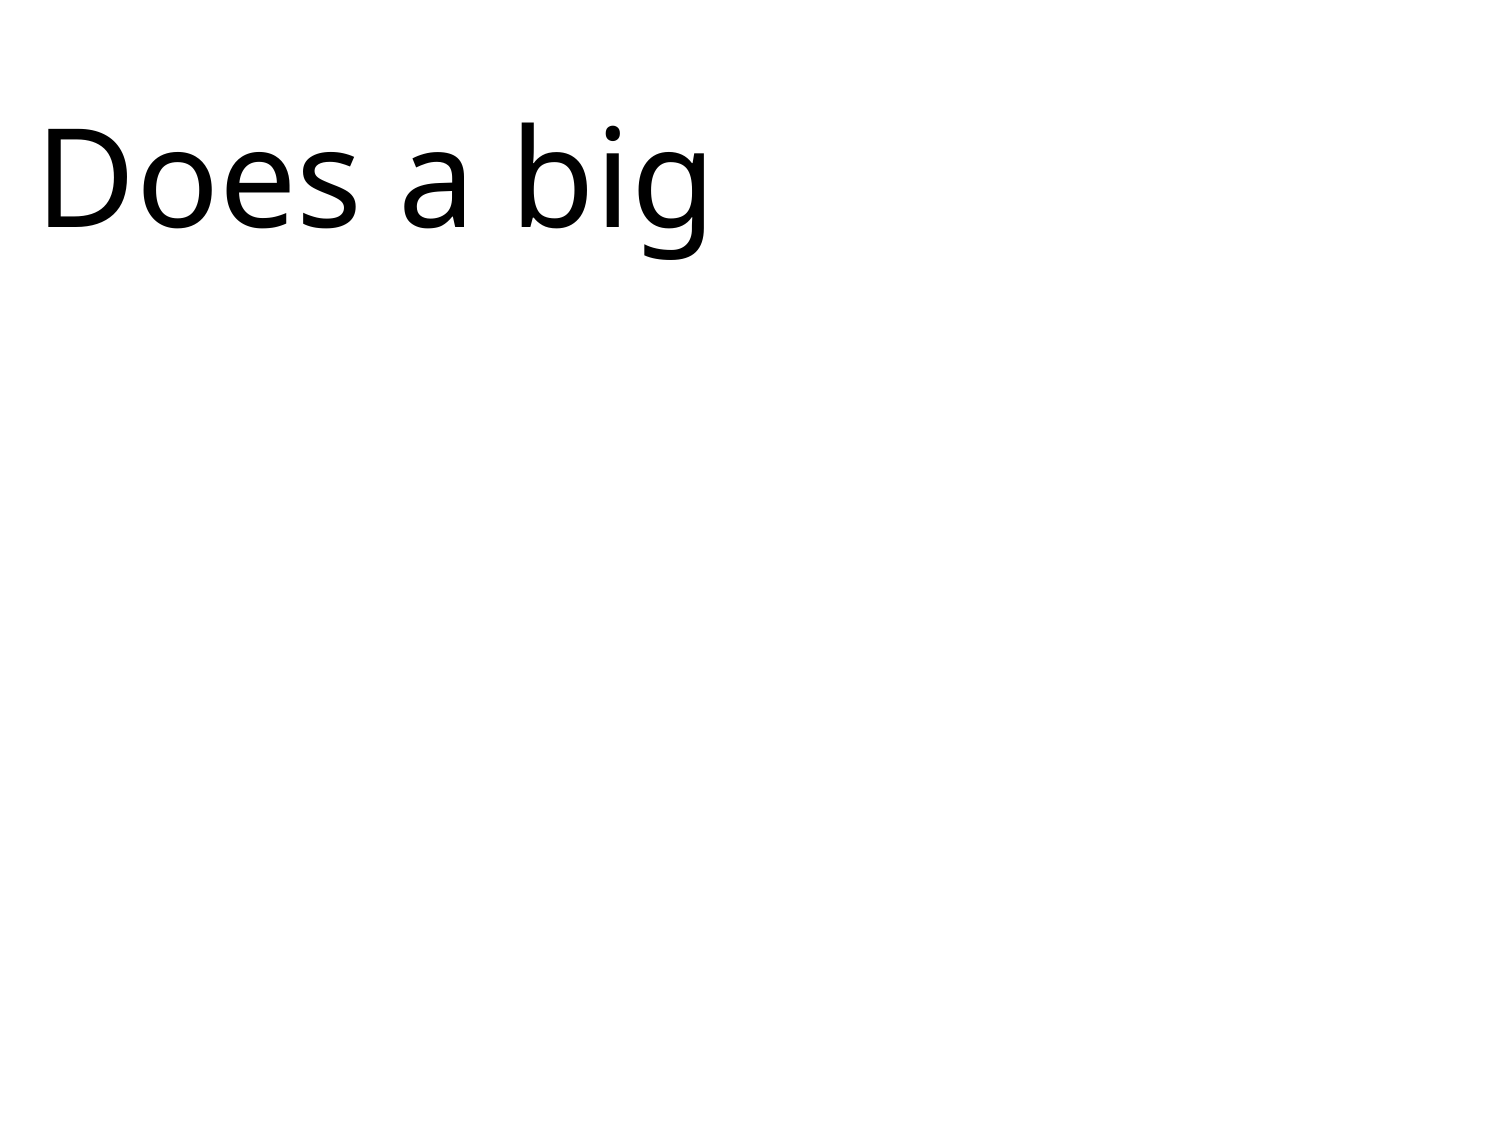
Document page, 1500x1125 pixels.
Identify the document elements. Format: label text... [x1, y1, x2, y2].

text_box Does a big [21, 82, 1483, 262]
